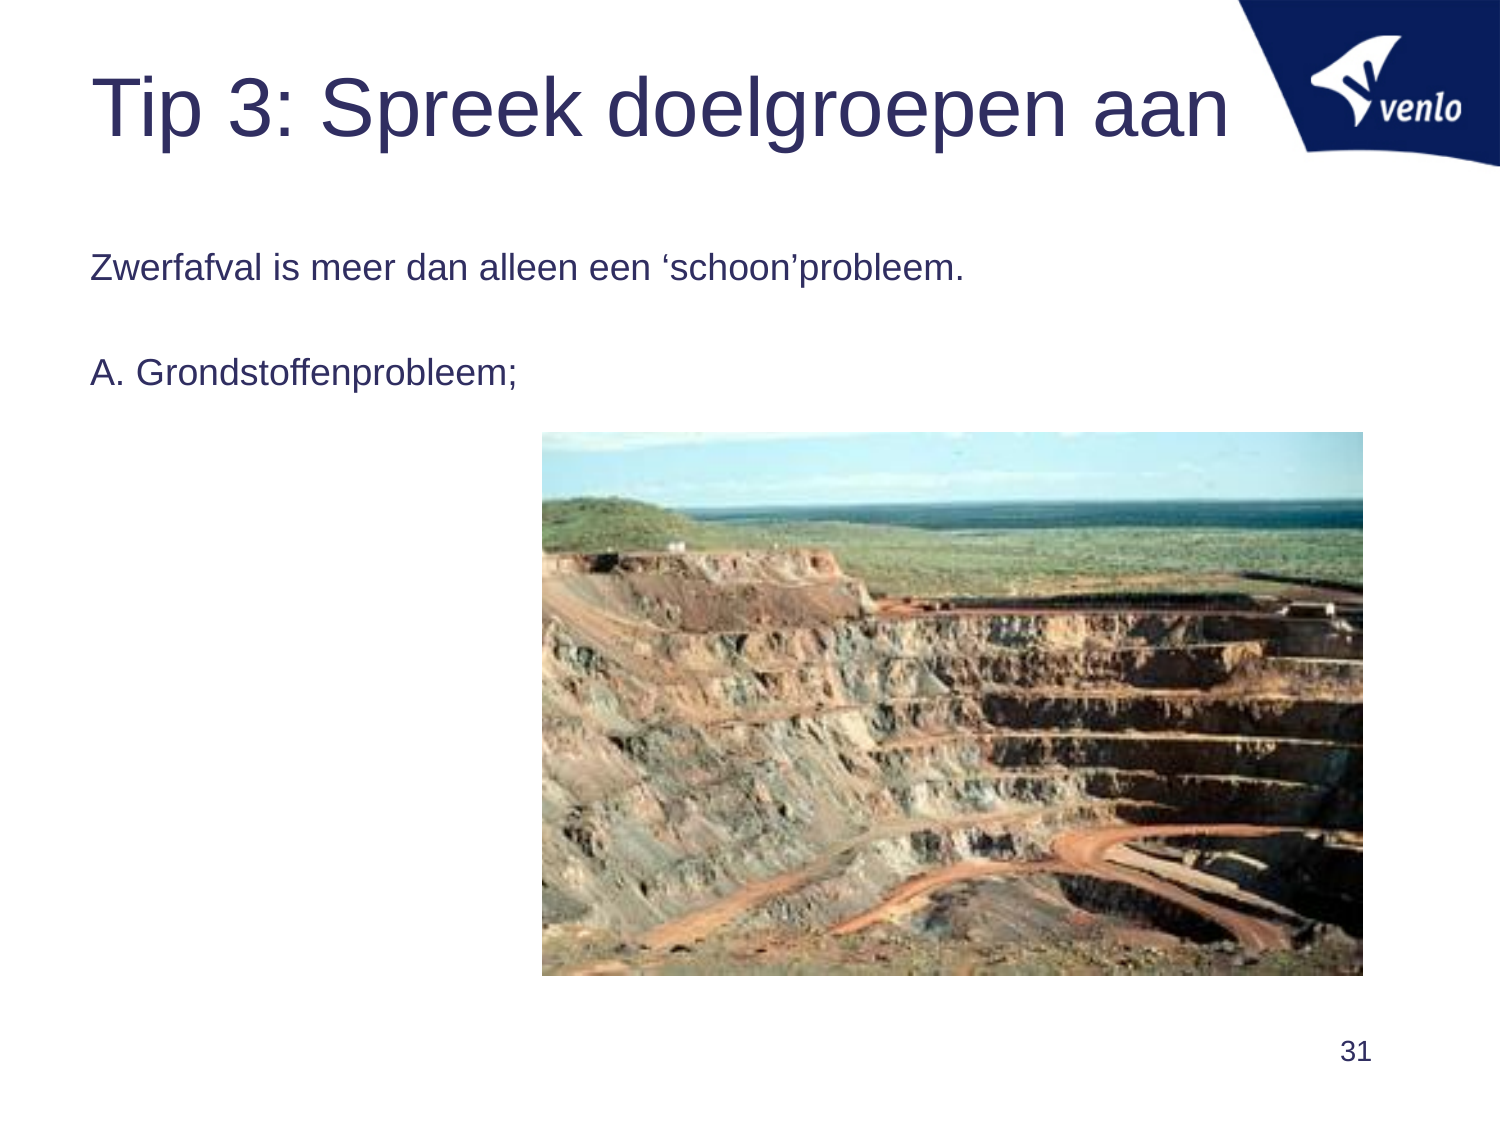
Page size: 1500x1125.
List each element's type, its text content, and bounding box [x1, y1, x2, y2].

list Zwerfafval is meer dan alleen een ‘schoon’probleem. A. Grondstoffenprobleem; [75, 235, 1363, 398]
title Tip 3: Spreek doelgroepen aan [76, 44, 1306, 161]
slide_number 31 [1074, 1025, 1388, 1100]
picture [0, 0, 1500, 1125]
